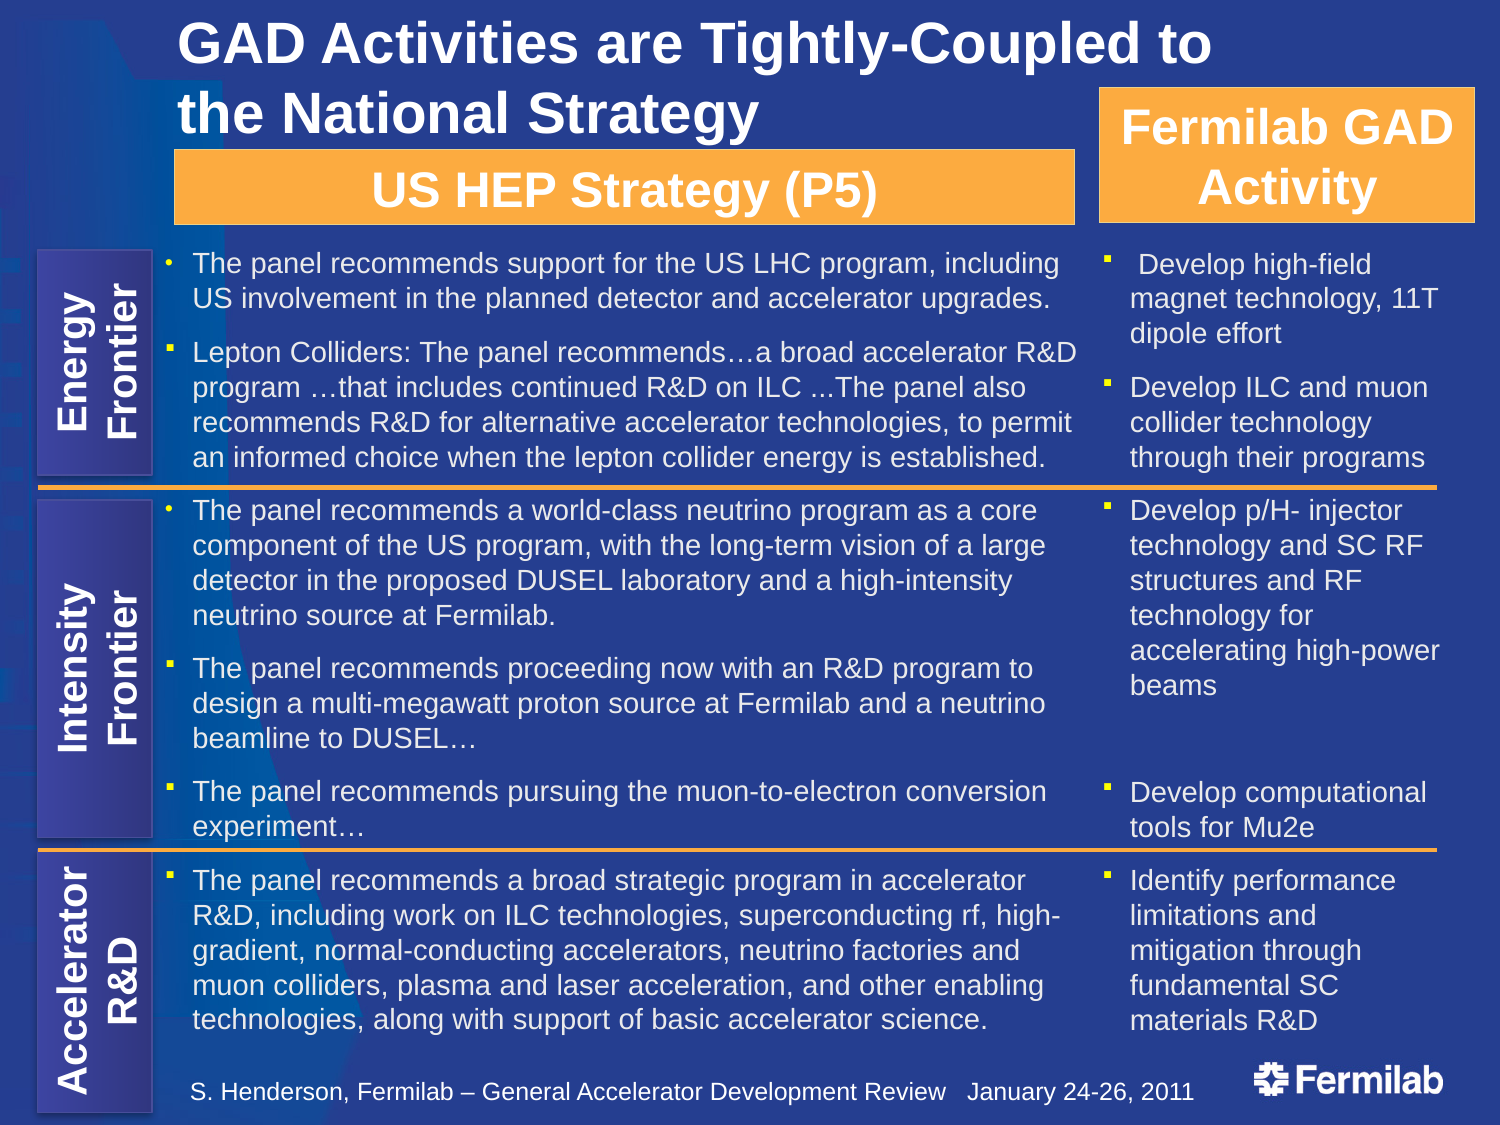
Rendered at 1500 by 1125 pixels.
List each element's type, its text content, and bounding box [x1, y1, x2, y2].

text_box The panel recommends support for the US LHC program, including US involvement in the planned detector and accelerator upgrades. Lepton Colliders: The panel recommends…a broad accelerator R&D program …that includes continued R&D on ILC ...The panel also recommends R&D for alternative accelerator technologies, to permit an informed choice when the lepton collider energy is established. The panel recommends a world-class neutrino program as a core component of the US program, with the long-term vision of a large detector in the proposed DUSEL laboratory and a high-intensity neutrino source at Fermilab. The panel recommends proceeding now with an R&D program to design a multi-megawatt proton source at Fermilab and a neutrino beamline to DUSEL… The panel recommends pursuing the muon-to-electron conversion experiment… The panel recommends a broad strategic program in accelerator R&D, including work on ILC technologies, superconducting rf, high-gradient, normal-conducting accelerators, neutrino factories and muon colliders, plasma and laser acceleration, and other enabling technologies, along with support of basic accelerator science. [157, 859, 1100, 1097]
text_box US HEP Strategy (P5) [174, 149, 1075, 225]
text_box Accelerator R&D [37, 857, 153, 1113]
picture [0, 0, 1500, 1125]
title GAD Activities are Tightly-Coupled to the National Strategy [162, 12, 1288, 138]
text_box Energy Frontier [37, 249, 150, 476]
text_box Develop high-field magnet technology, 11T dipole effort Develop ILC and muon collider technology through their programs Develop p/H- injector technology and SC RF structures and RF technology for accelerating high-power beams Develop computational tools for Mu2e Identify performance limitations and mitigation through fundamental SC materials R&D [1087, 237, 1463, 1044]
footer S. Henderson, Fermilab – General Accelerator Development Review January 24-26, 2011 [174, 1052, 1263, 1113]
text_box Fermilab GAD Activity [1099, 87, 1475, 223]
text_box Intensity Frontier [37, 499, 153, 838]
text_box The panel recommends support for the US LHC program, including US involvement in the planned detector and accelerator upgrades. Lepton Colliders: The panel recommends…a broad accelerator R&D program …that includes continued R&D on ILC ...The panel also recommends R&D for alternative accelerator technologies, to permit an informed choice when the lepton collider energy is established. The panel recommends a world-class neutrino program as a core component of the US program, with the long-term vision of a large detector in the proposed DUSEL laboratory and a high-intensity neutrino source at Fermilab. The panel recommends proceeding now with an R&D program to design a multi-megawatt proton source at Fermilab and a neutrino beamline to DUSEL… The panel recommends pursuing the muon-to-electron conversion experiment… The panel recommends a broad strategic program in accelerator R&D, including work on ILC technologies, superconducting rf, high-gradient, normal-conducting accelerators, neutrino factories and muon colliders, plasma and laser acceleration, and other enabling technologies, along with support of basic accelerator science. [150, 496, 1087, 848]
text_box The panel recommends support for the US LHC program, including US involvement in the planned detector and accelerator upgrades. Lepton Colliders: The panel recommends…a broad accelerator R&D program …that includes continued R&D on ILC ...The panel also recommends R&D for alternative accelerator technologies, to permit an informed choice when the lepton collider energy is established. The panel recommends a world-class neutrino program as a core component of the US program, with the long-term vision of a large detector in the proposed DUSEL laboratory and a high-intensity neutrino source at Fermilab. The panel recommends proceeding now with an R&D program to design a multi-megawatt proton source at Fermilab and a neutrino beamline to DUSEL… The panel recommends pursuing the muon-to-electron conversion experiment… The panel recommends a broad strategic program in accelerator R&D, including work on ILC technologies, superconducting rf, high-gradient, normal-conducting accelerators, neutrino factories and muon colliders, plasma and laser acceleration, and other enabling technologies, along with support of basic accelerator science. [150, 237, 1087, 485]
slide_number 8 [24, 1037, 32, 1098]
